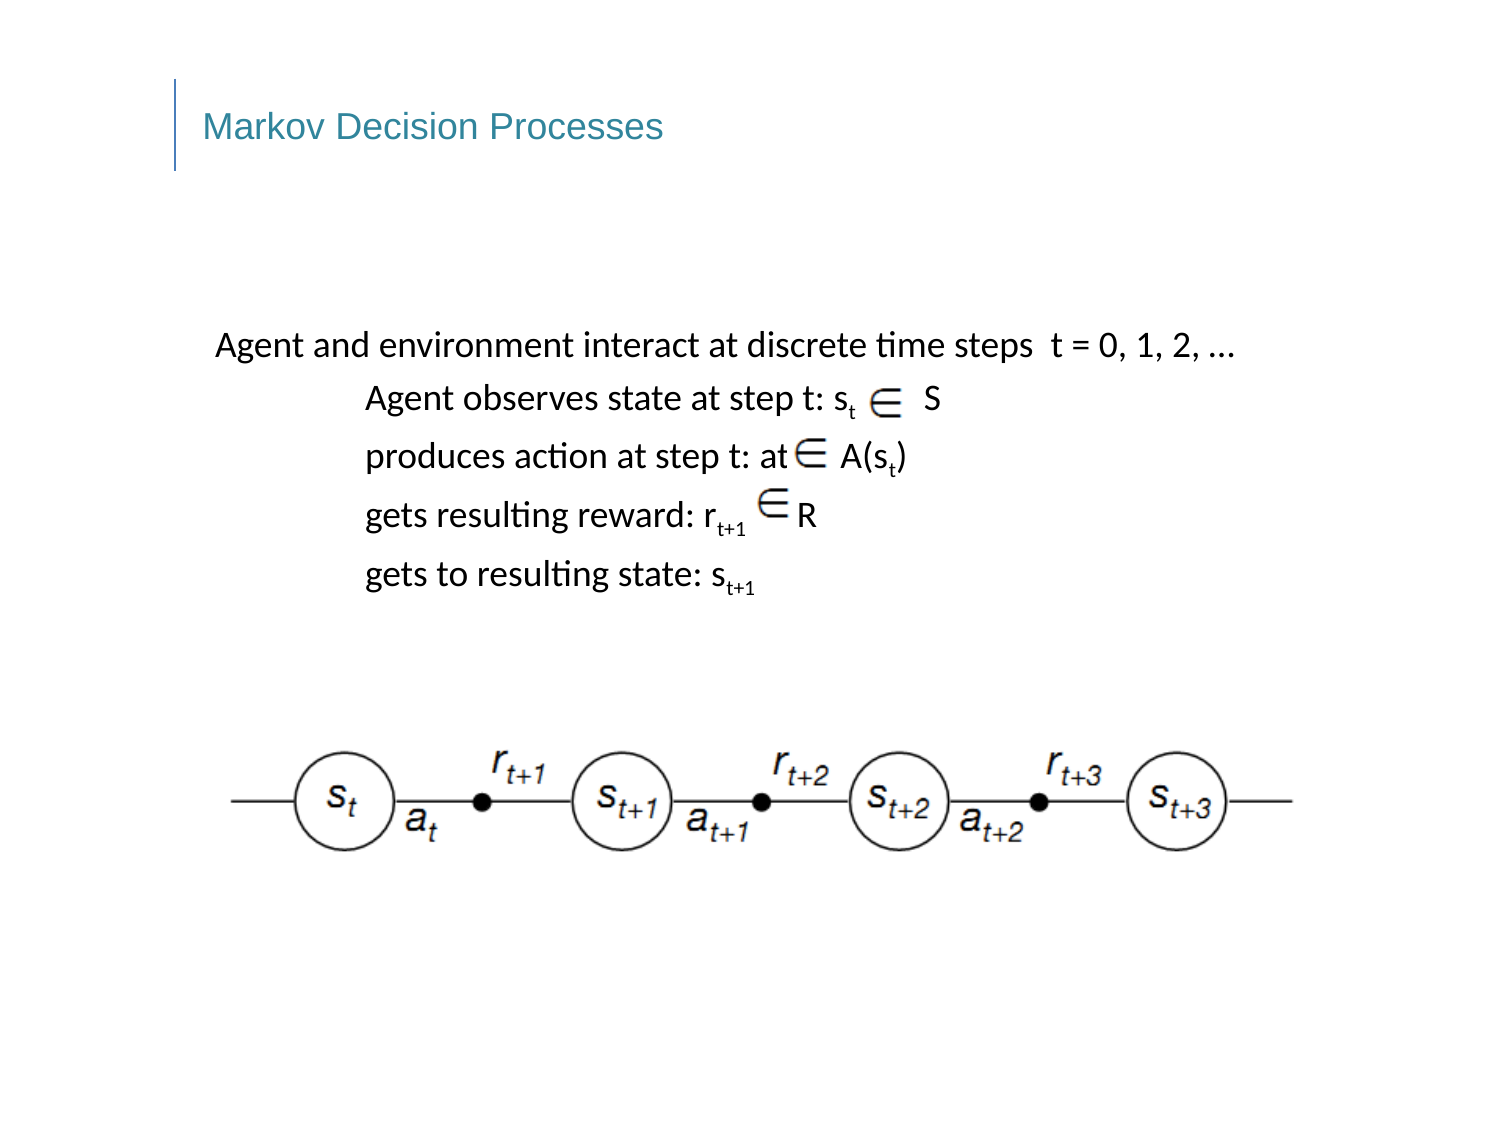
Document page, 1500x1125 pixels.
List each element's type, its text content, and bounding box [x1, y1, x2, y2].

text_box Markov Decision Processes [187, 94, 1188, 155]
list Agent and environment interact at discrete time steps t = 0, 1, 2, … Agent observes state at step t: st S produces action at step t: at A(st) gets resulting reward: rt+1 R gets to resulting state: st+1 [200, 312, 1338, 625]
picture [862, 387, 907, 421]
picture [203, 712, 1297, 876]
picture [787, 437, 832, 471]
picture [749, 487, 794, 521]
